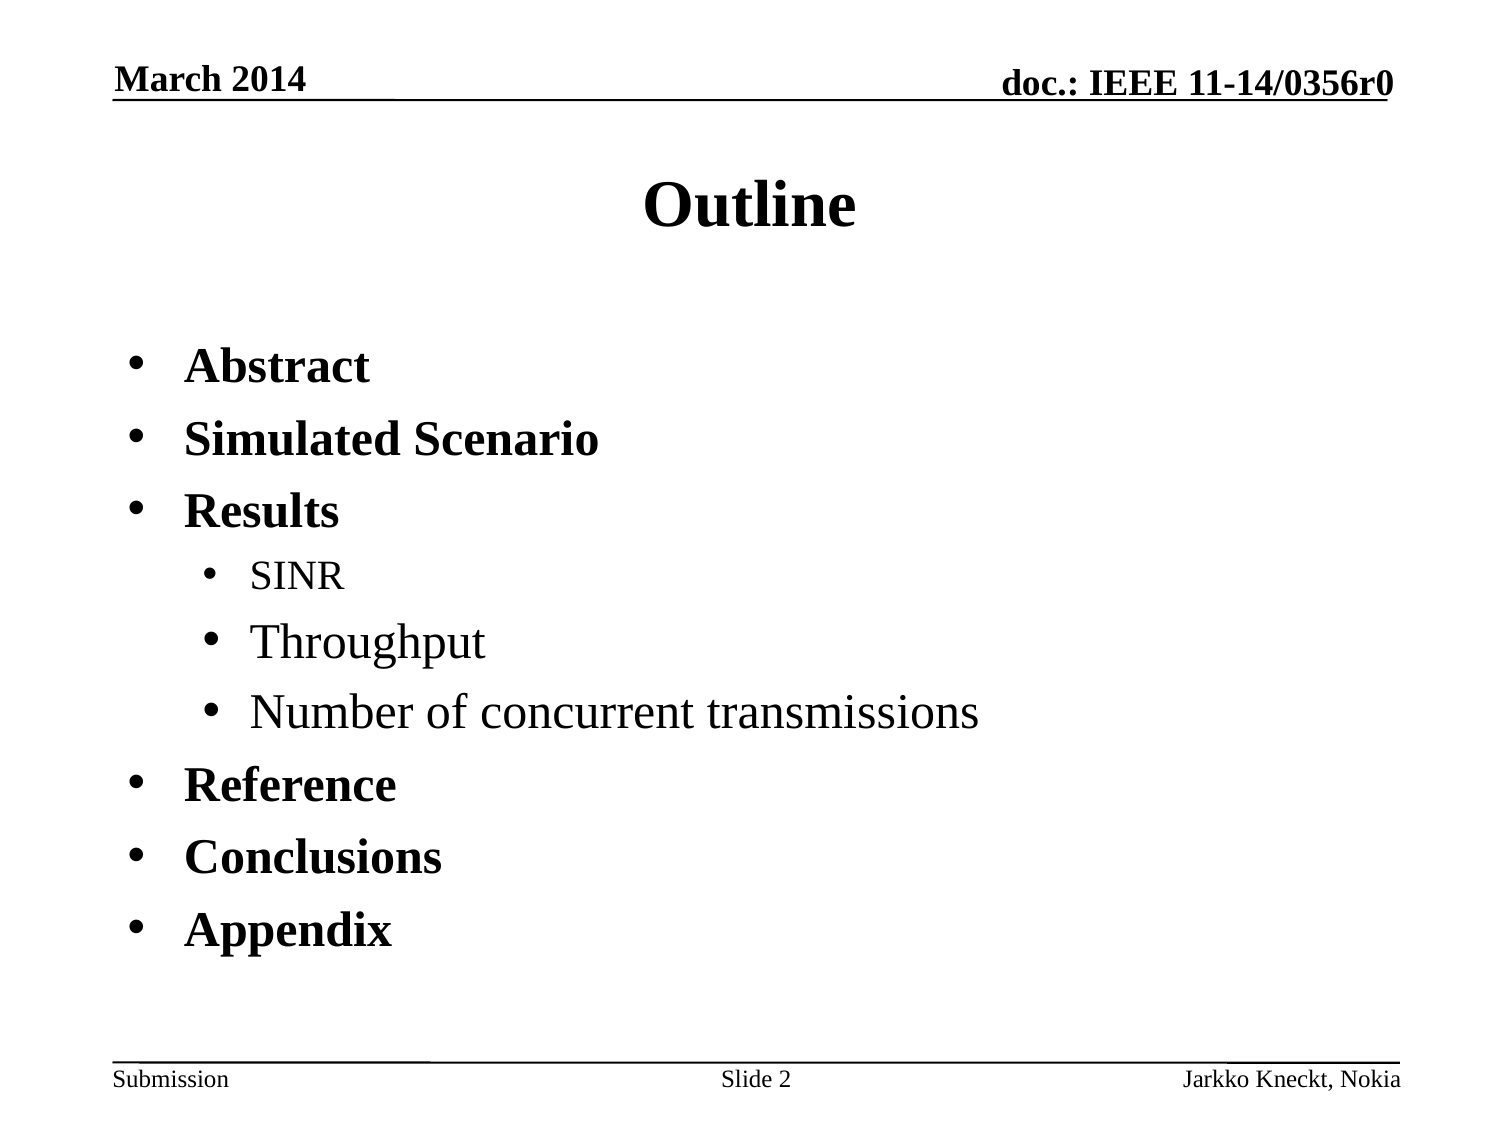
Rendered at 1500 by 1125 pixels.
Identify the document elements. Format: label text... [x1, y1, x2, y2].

footer Jarkko Kneckt, Nokia [878, 1061, 1402, 1093]
title Outline [112, 112, 1388, 288]
slide_number Slide 2 [712, 1061, 800, 1123]
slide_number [114, 54, 423, 100]
list Abstract Simulated Scenario Results SINR Throughput Number of concurrent transmissions Reference Conclusions Appendix [112, 324, 1388, 1000]
